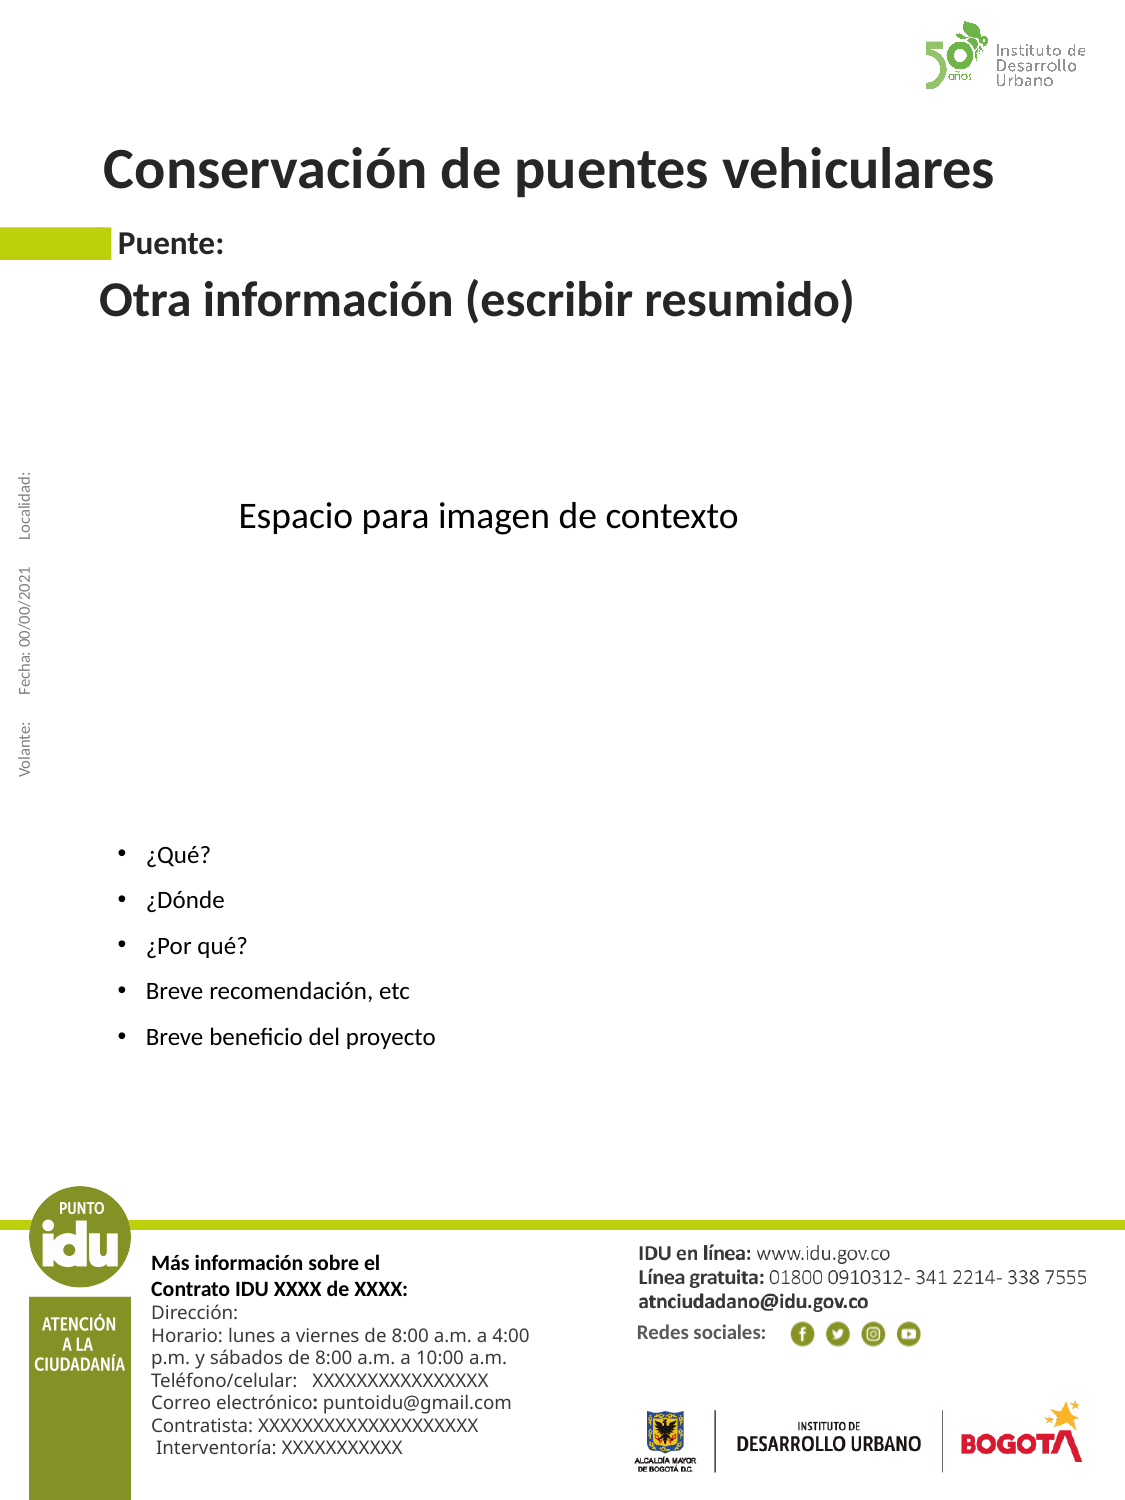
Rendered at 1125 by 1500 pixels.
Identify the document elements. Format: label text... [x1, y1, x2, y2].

picture [613, 1220, 1125, 1371]
text_box Puente: [103, 214, 751, 269]
picture [29, 1186, 131, 1500]
text_box Espacio para imagen de contexto [223, 484, 895, 544]
text_box Volante: Fecha: 00/00/2021 Localidad: [5, 36, 71, 793]
text_box Conservación de puentes vehiculares [89, 122, 1125, 208]
picture [926, 21, 1085, 89]
text_box Otra información (escribir resumido) [84, 259, 1030, 334]
picture [612, 1378, 1125, 1500]
text_box ¿Qué? ¿Dónde ¿Por qué? Breve recomendación, etc Breve beneficio del proyecto [102, 830, 788, 1067]
text_box [94, 226, 103, 254]
text_box Más información sobre el Contrato IDU XXXX de XXXX: Dirección: Horario: lunes a viernes de 8:00 a.m. a 4:00 p.m. y sábados de 8:00 a.m. a 10:00 a.m. Teléfono/celular: XXXXXXXXXXXXXXXX Correo electrónico: puntoidu@gmail.com Contratista: XXXXXXXXXXXXXXXXXXXX Interventoría: XXXXXXXXXXX [136, 1241, 579, 1488]
